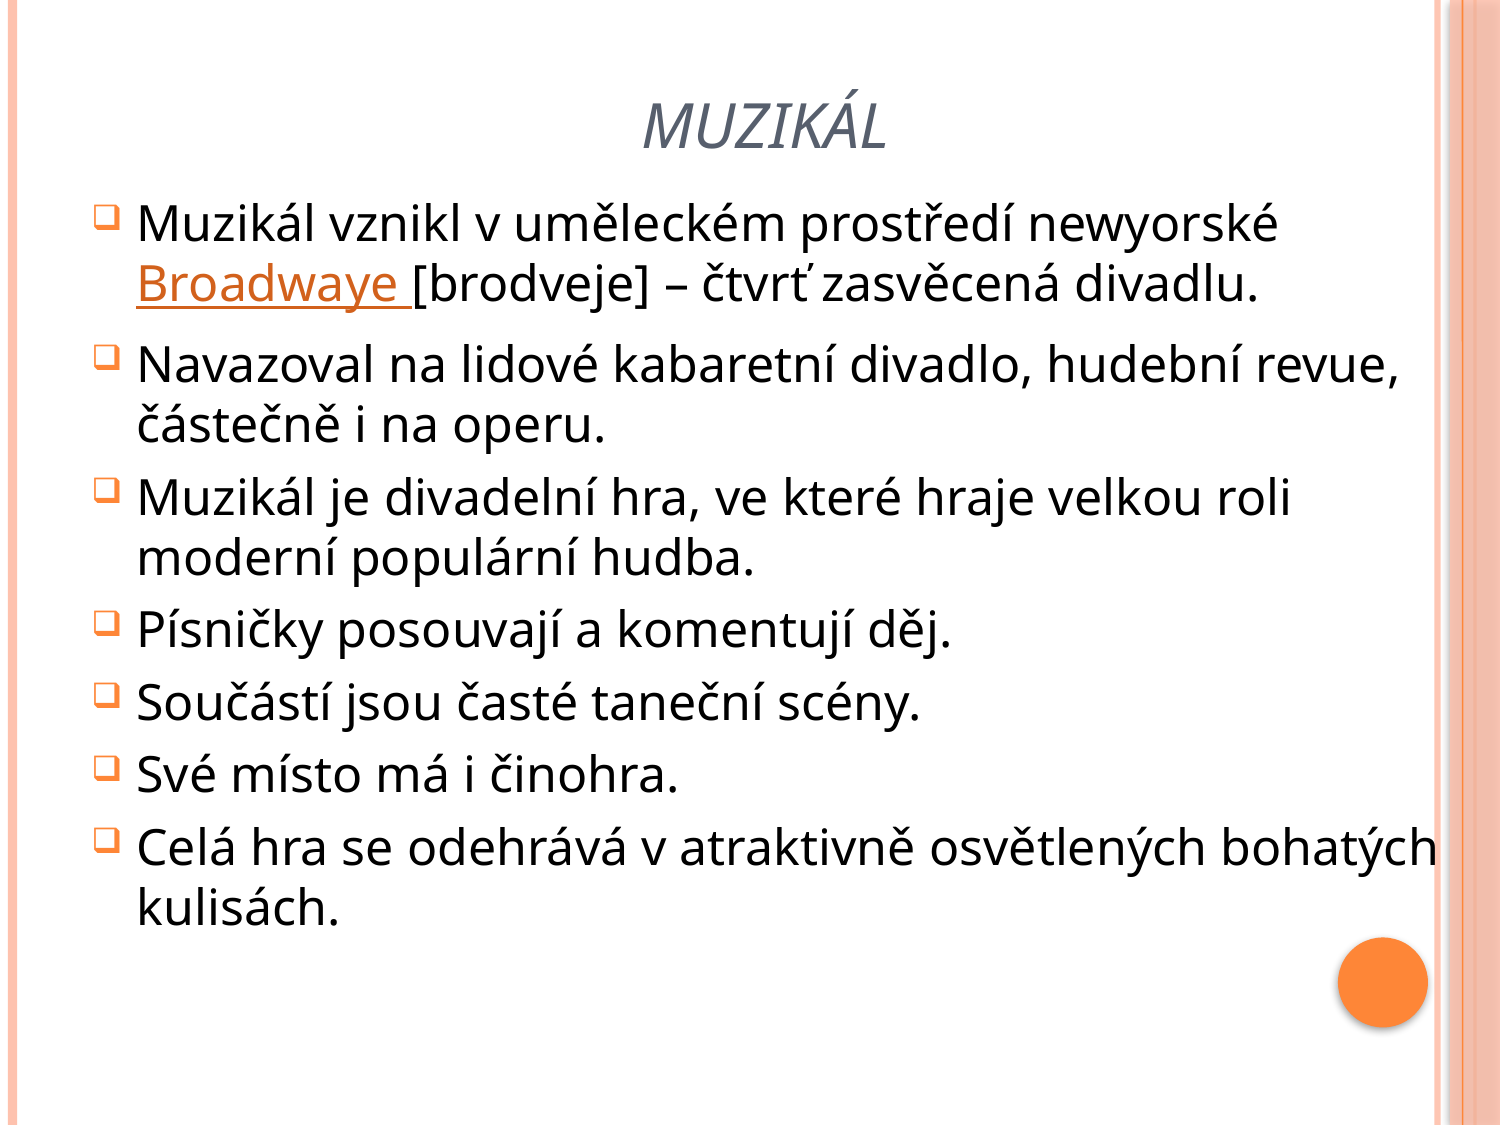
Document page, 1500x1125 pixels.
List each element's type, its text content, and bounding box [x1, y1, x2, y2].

list Muzikál vznikl v uměleckém prostředí newyorské Broadwaye [brodveje] – čtvrť zasvěcená divadlu. Navazoval na lidové kabaretní divadlo, hudební revue, částečně i na operu. Muzikál je divadelní hra, ve které hraje velkou roli moderní populární hudba. Písničky posouvají a komentují děj. Součástí jsou časté taneční scény. Své místo má i činohra. Celá hra se odehrává v atraktivně osvětlených bohatých kulisách. [76, 184, 1459, 1059]
title muzikál [53, 30, 1479, 169]
